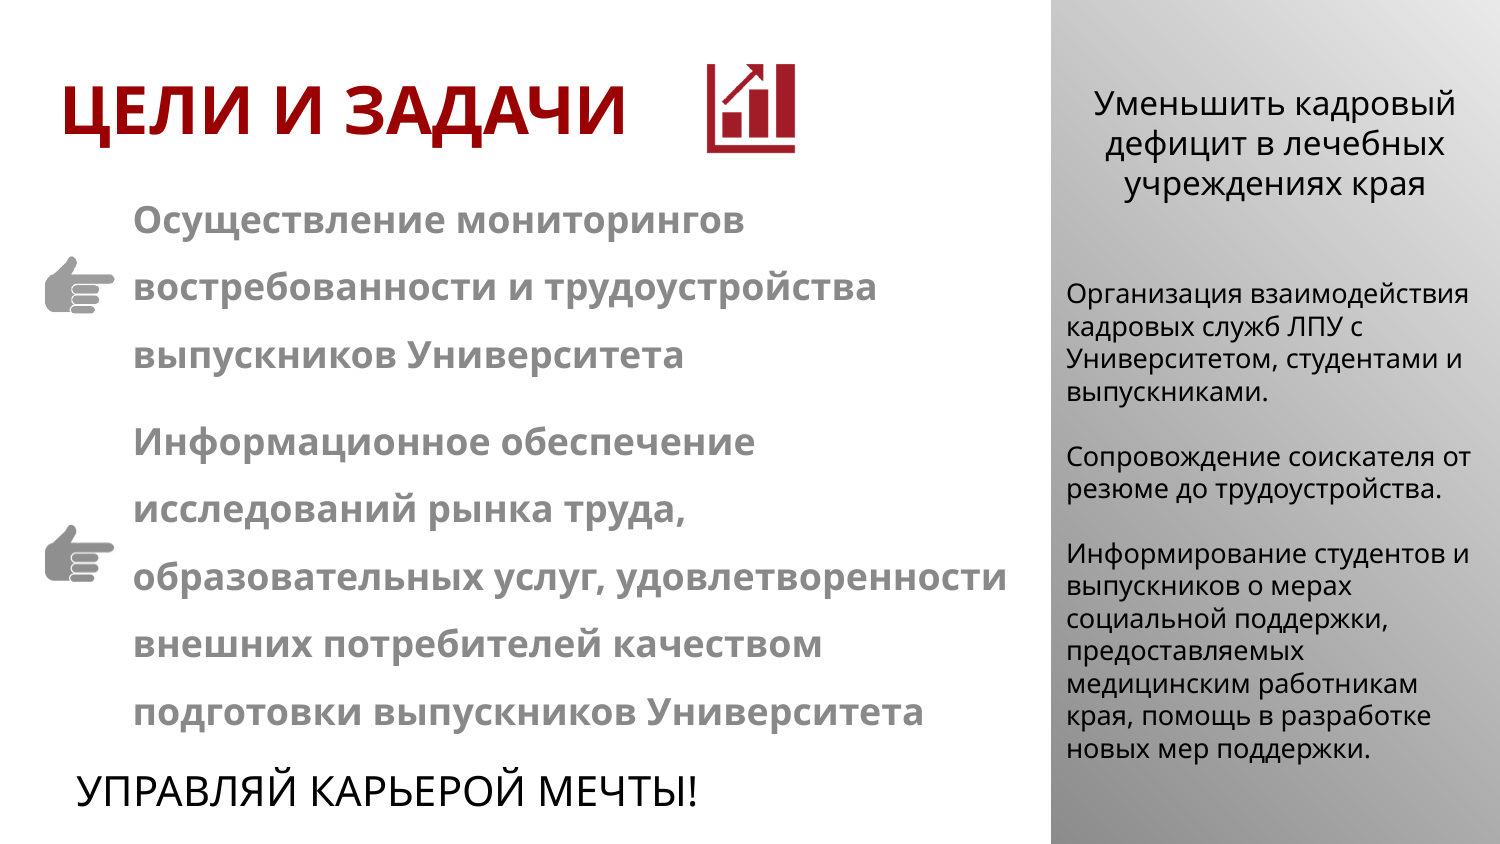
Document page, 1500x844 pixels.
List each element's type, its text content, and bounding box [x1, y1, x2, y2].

text_box УПРАВЛЯЙ КАРЬЕРОЙ МЕЧТЫ! [40, 701, 1050, 844]
text_box Осуществление мониторингов востребованности и трудоустройства выпускников Университета [117, 199, 1026, 351]
picture [689, 47, 811, 169]
text_box Уменьшить кадровый дефицит в лечебных учреждениях края Организация взаимодействия кадровых служб ЛПУ с Университетом, студентами и выпускниками. Сопровождение соискателя от резюме до трудоустройства. Информирование студентов и выпускников о мерах социальной поддержки, предоставляемых медицинским работникам края, помощь в разработке новых мер поддержки. [1050, 0, 1500, 844]
picture [44, 254, 118, 314]
text_box Информационное обеспечение исследований рынка труда, образовательных услуг, удовлетворенности внешних потребителей качеством подготовки выпускников Университета [117, 407, 1026, 721]
text_box ЦЕЛИ И ЗАДАЧИ [44, 32, 1050, 158]
text_box [40, 158, 1050, 701]
picture [44, 523, 118, 583]
